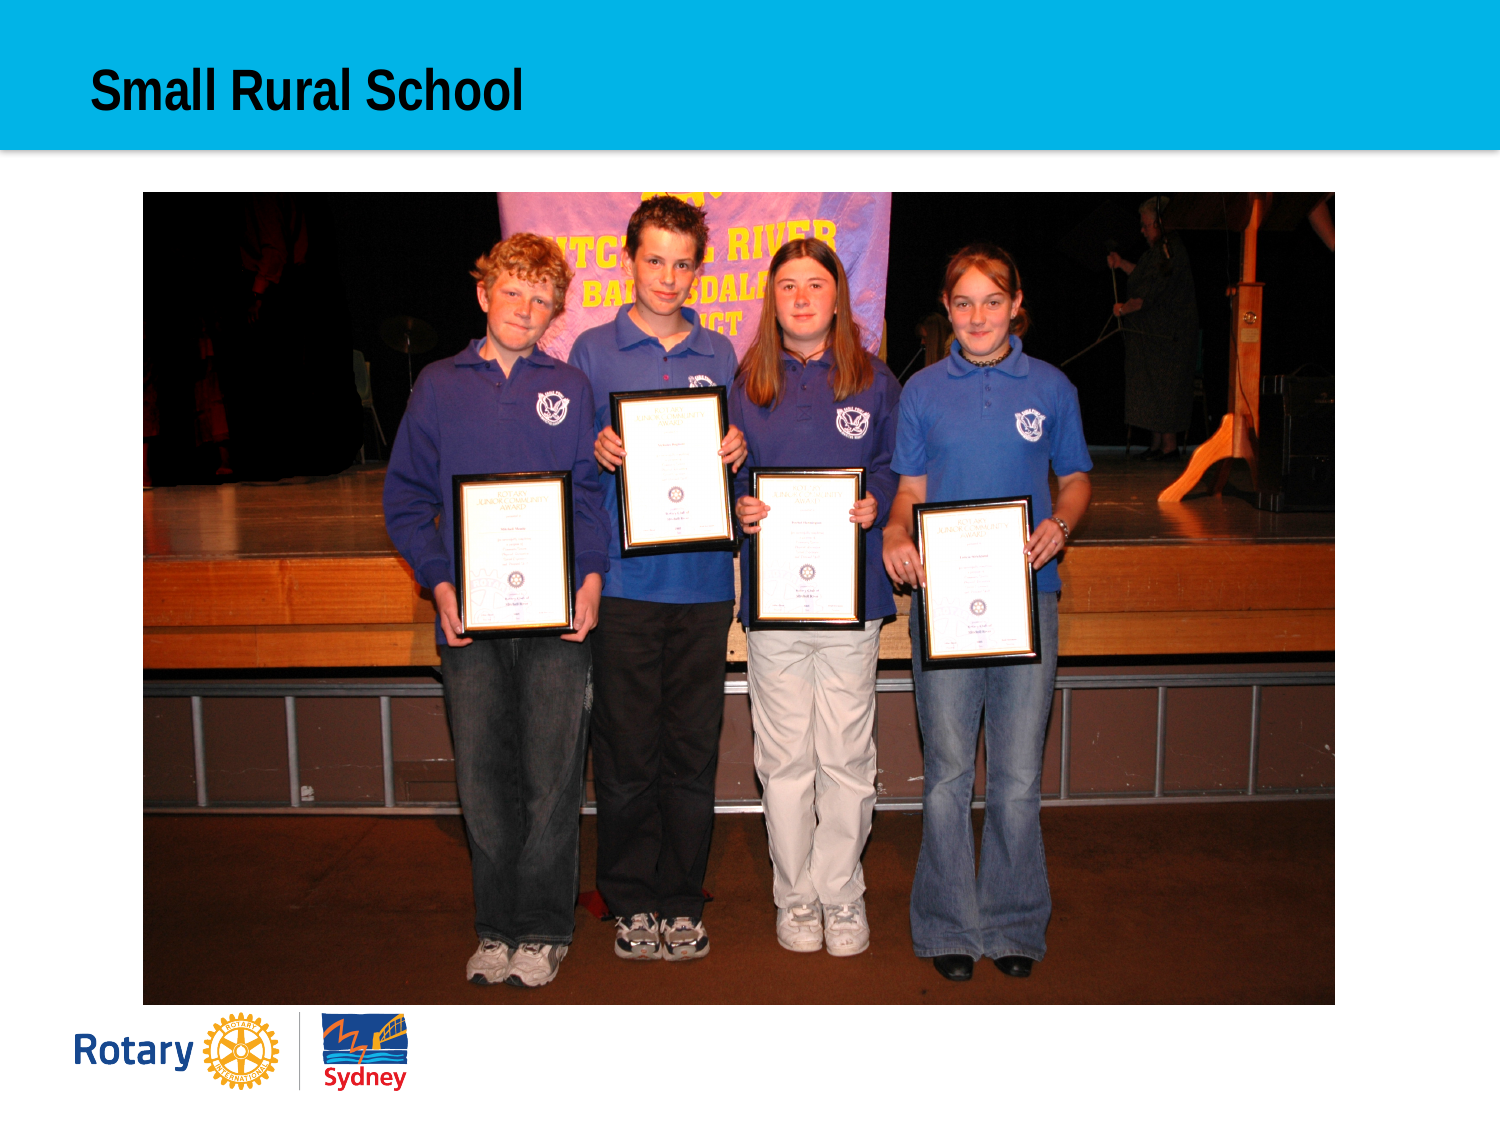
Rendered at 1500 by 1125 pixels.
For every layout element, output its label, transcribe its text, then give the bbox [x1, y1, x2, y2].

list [17, 192, 1462, 1006]
title Small Rural School [75, 45, 1288, 125]
picture [75, 1012, 408, 1091]
